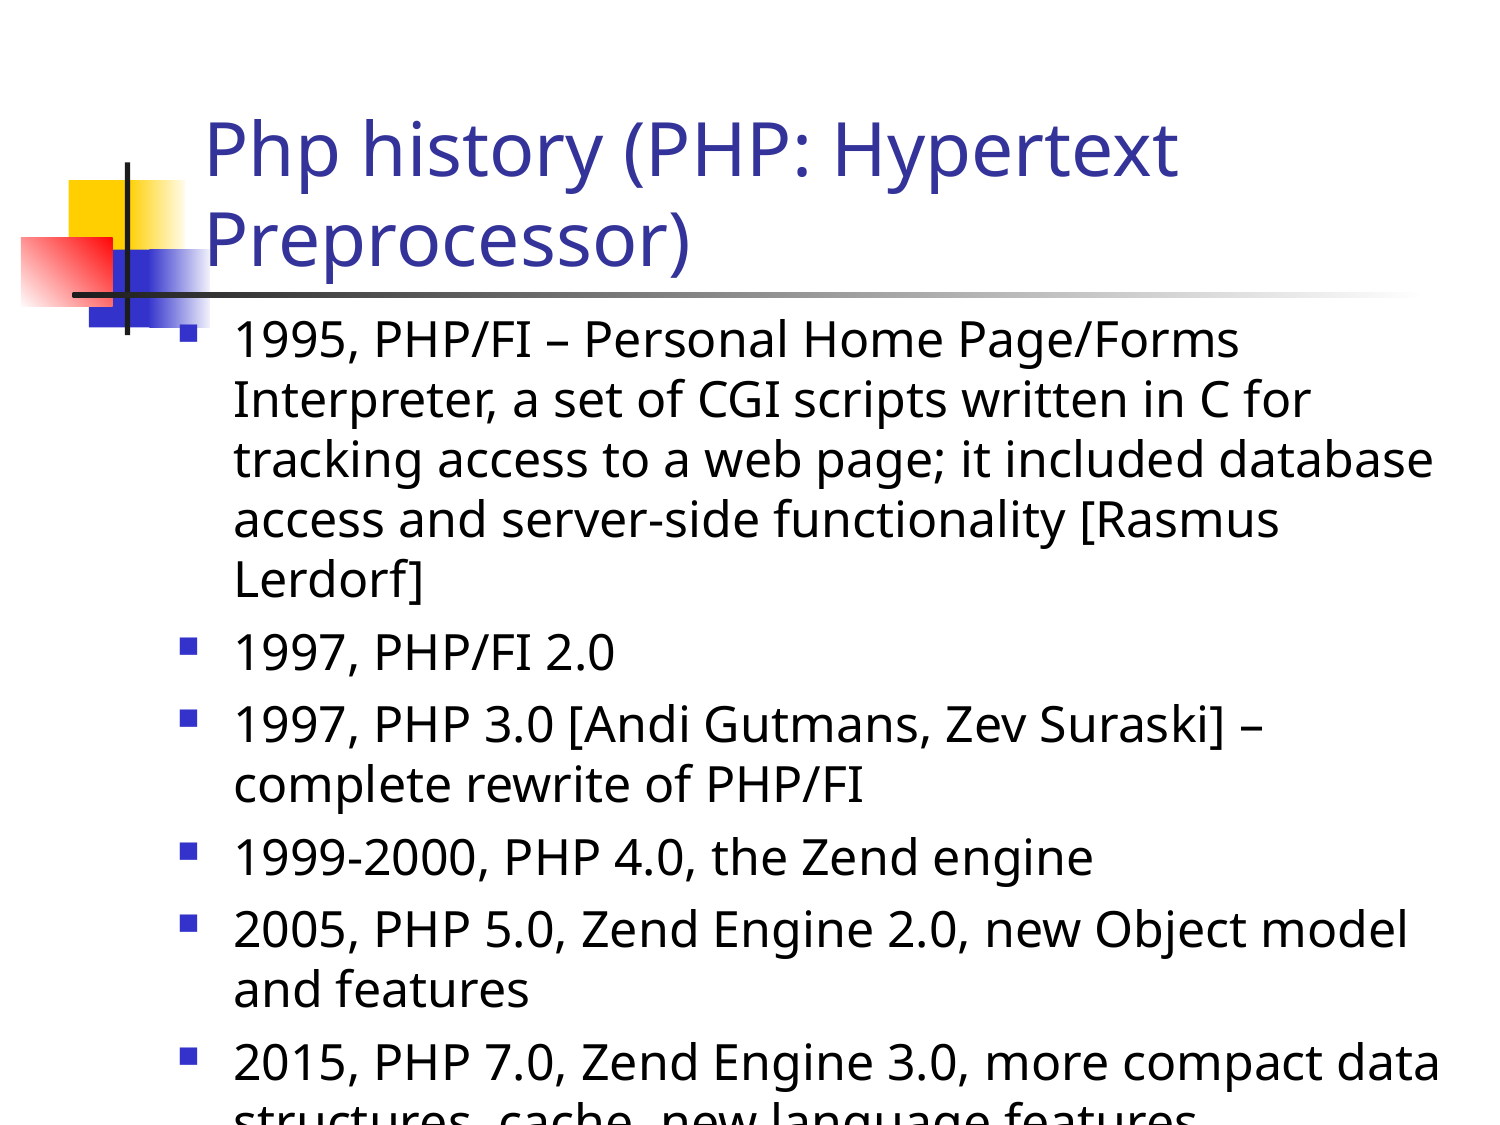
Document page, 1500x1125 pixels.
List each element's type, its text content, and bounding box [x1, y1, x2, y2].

title Php history (PHP: Hypertext Preprocessor) [188, 101, 1468, 289]
list 1995, PHP/FI – Personal Home Page/Forms Interpreter, a set of CGI scripts written in C for tracking access to a web page; it included database access and server-side functionality [Rasmus Lerdorf] 1997, PHP/FI 2.0 1997, PHP 3.0 [Andi Gutmans, Zev Suraski] – complete rewrite of PHP/FI 1999-2000, PHP 4.0, the Zend engine 2005, PHP 5.0, Zend Engine 2.0, new Object model and features 2015, PHP 7.0, Zend Engine 3.0, more compact data structures, cache, new language features [162, 299, 1500, 1125]
